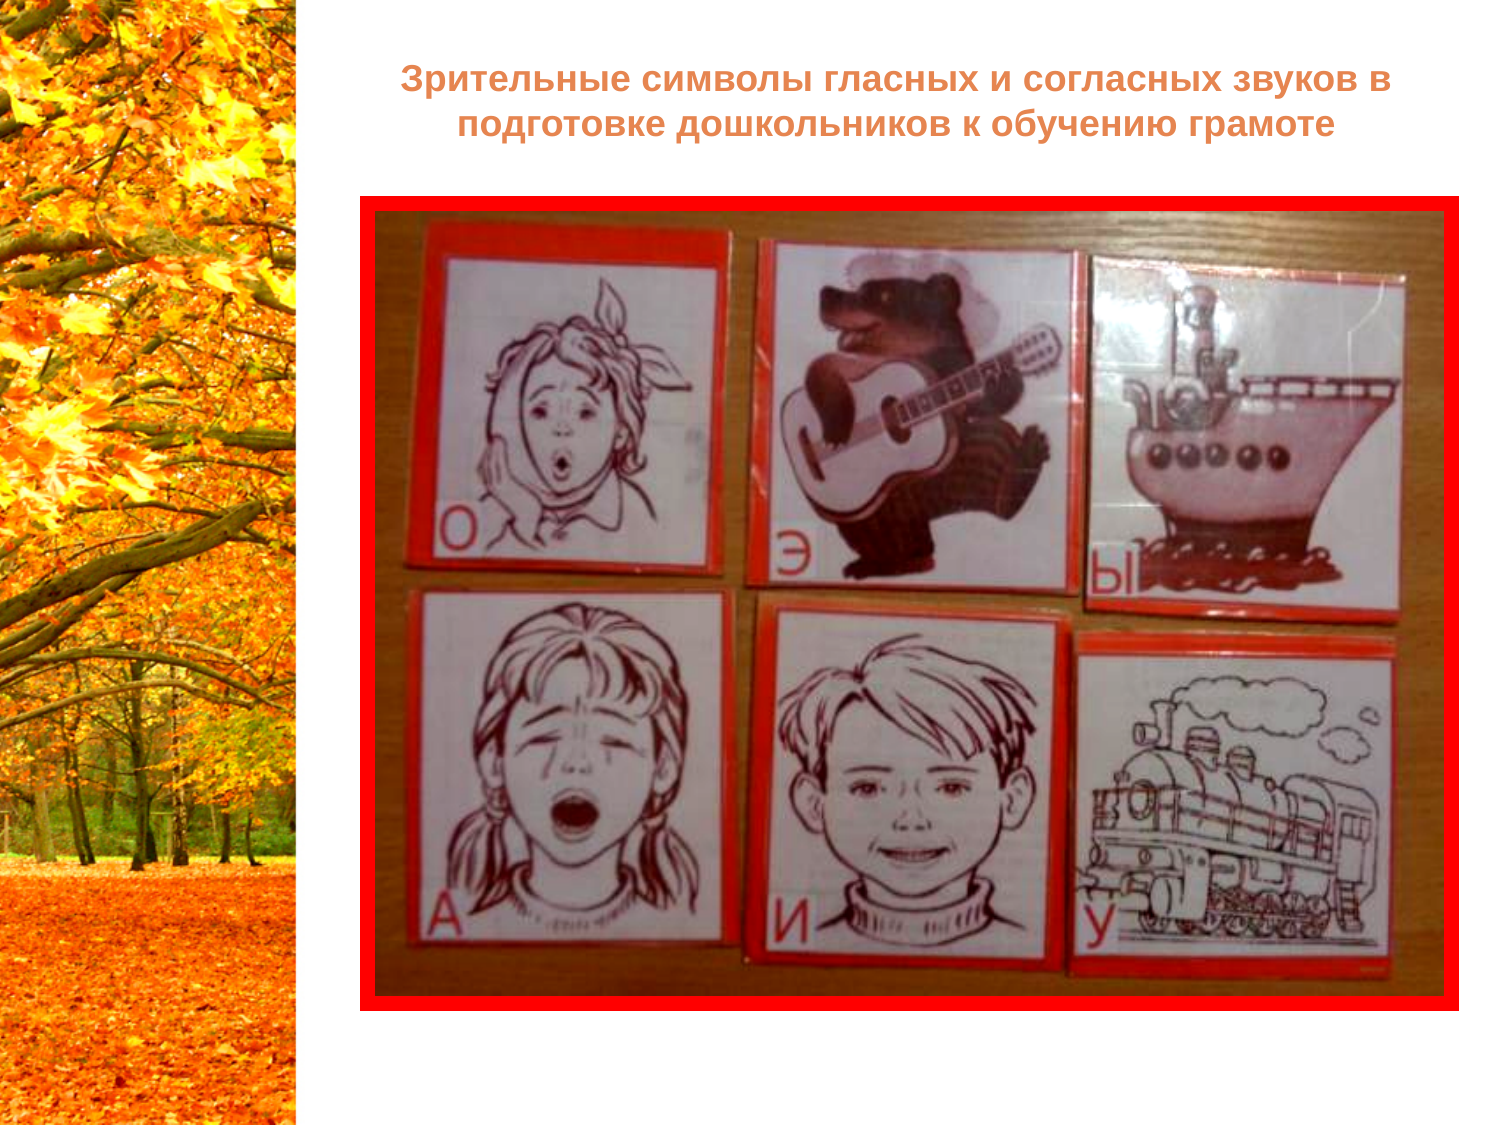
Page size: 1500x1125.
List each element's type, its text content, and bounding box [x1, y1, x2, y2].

text_box Зрительные символы гласных и согласных звуков в подготовке дошкольников к обучению грамоте [328, 46, 1465, 242]
picture [0, 0, 1500, 1125]
